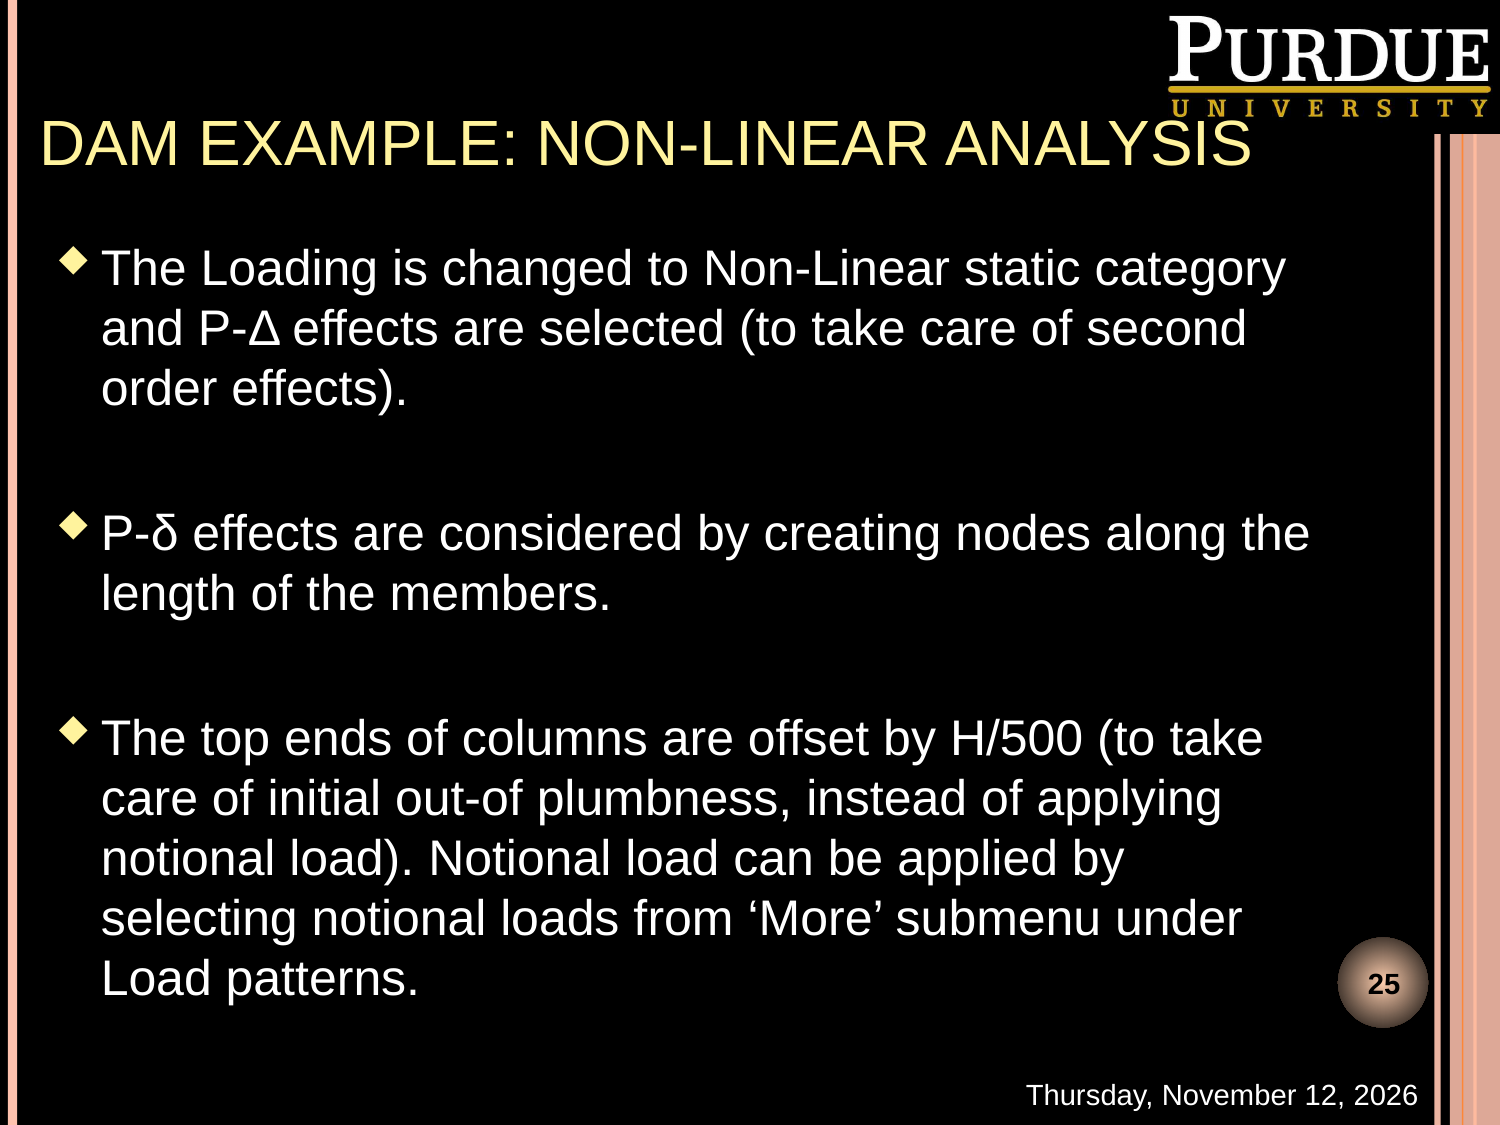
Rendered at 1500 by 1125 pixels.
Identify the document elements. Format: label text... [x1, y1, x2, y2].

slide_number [998, 1062, 1435, 1125]
title DAM Example: Non-Linear Analysis [24, 15, 1283, 186]
list The Loading is changed to Non-Linear static category and P-Δ effects are selected (to take care of second order effects). P-δ effects are considered by creating nodes along the length of the members. The top ends of columns are offset by H/500 (to take care of initial out-of plumbness, instead of applying notional load). Notional load can be applied by selecting notional loads from ‘More’ submenu under Load patterns. [41, 228, 1350, 1028]
slide_number 25 [1334, 939, 1435, 1026]
picture [1156, 0, 1500, 134]
